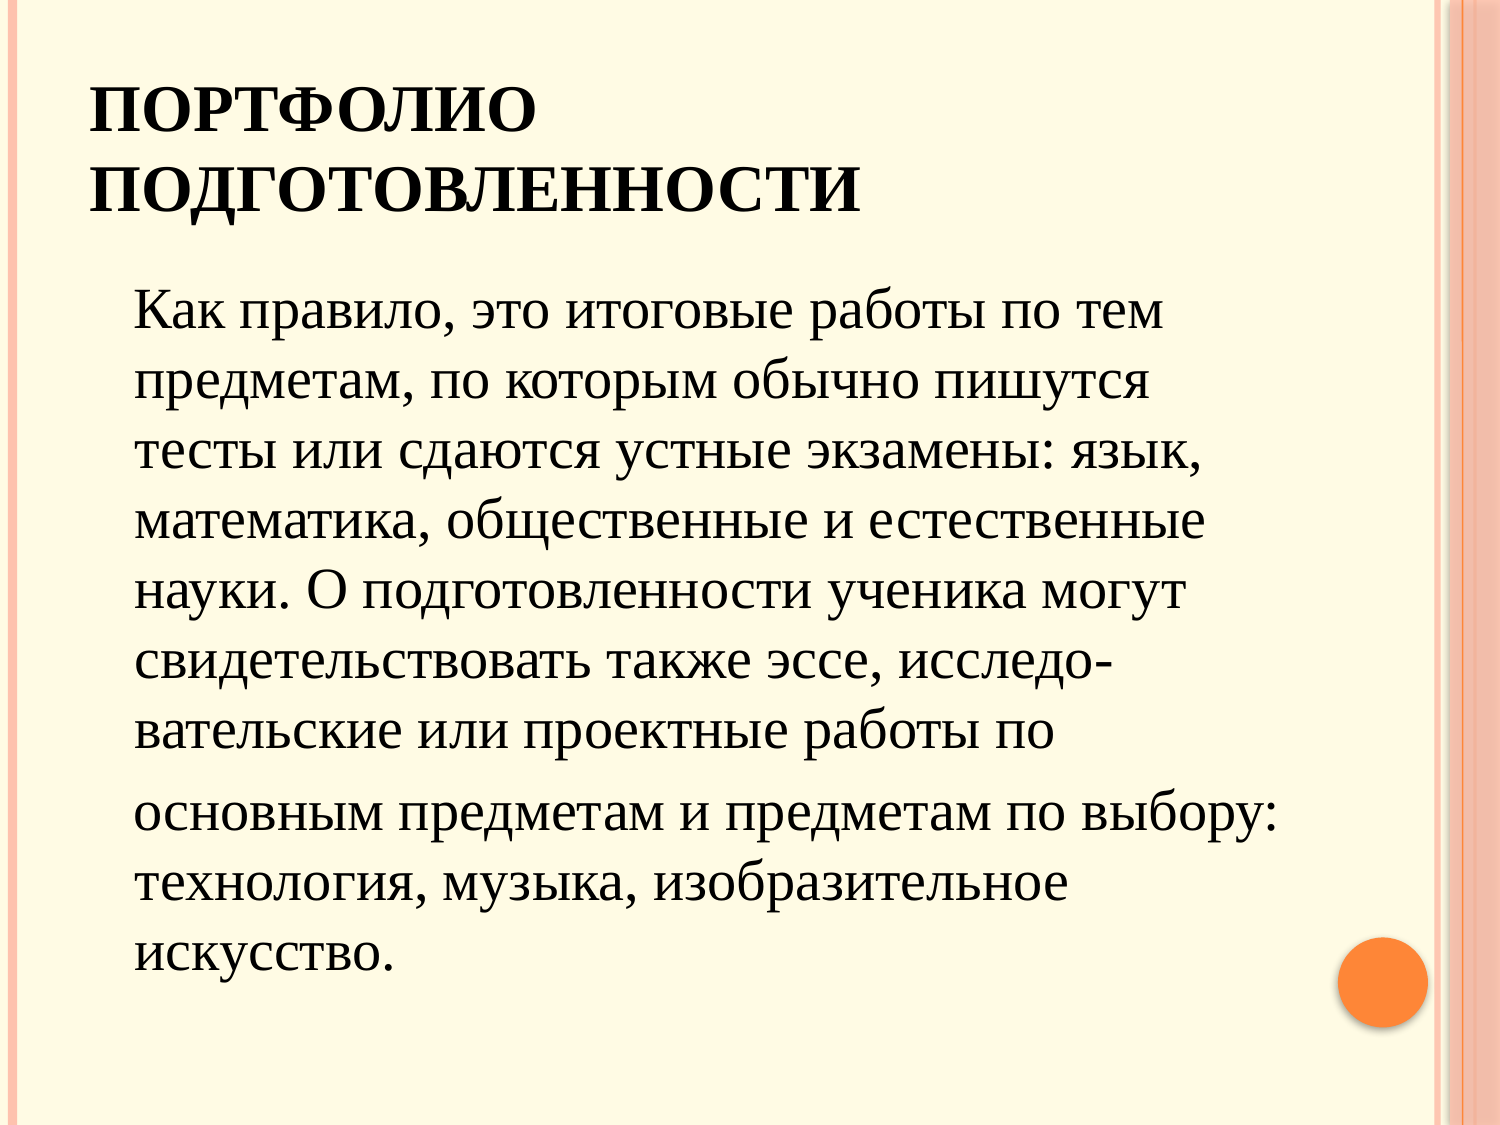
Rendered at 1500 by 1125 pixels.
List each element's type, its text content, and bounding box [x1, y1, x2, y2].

title Портфолио подготовленности [75, 45, 1300, 233]
list Как правило, это итоговые работы по тем предметам, по которым обычно пишутся тесты или сдаются устные экзамены: язык, математика, общественные и естественные науки. О подготовленности ученика могут свидетельствовать также эссе, исследо-вательские или проектные работы по основным предметам и предметам по выбору: технология, музыка, изобразительное искусство. [75, 262, 1300, 1062]
